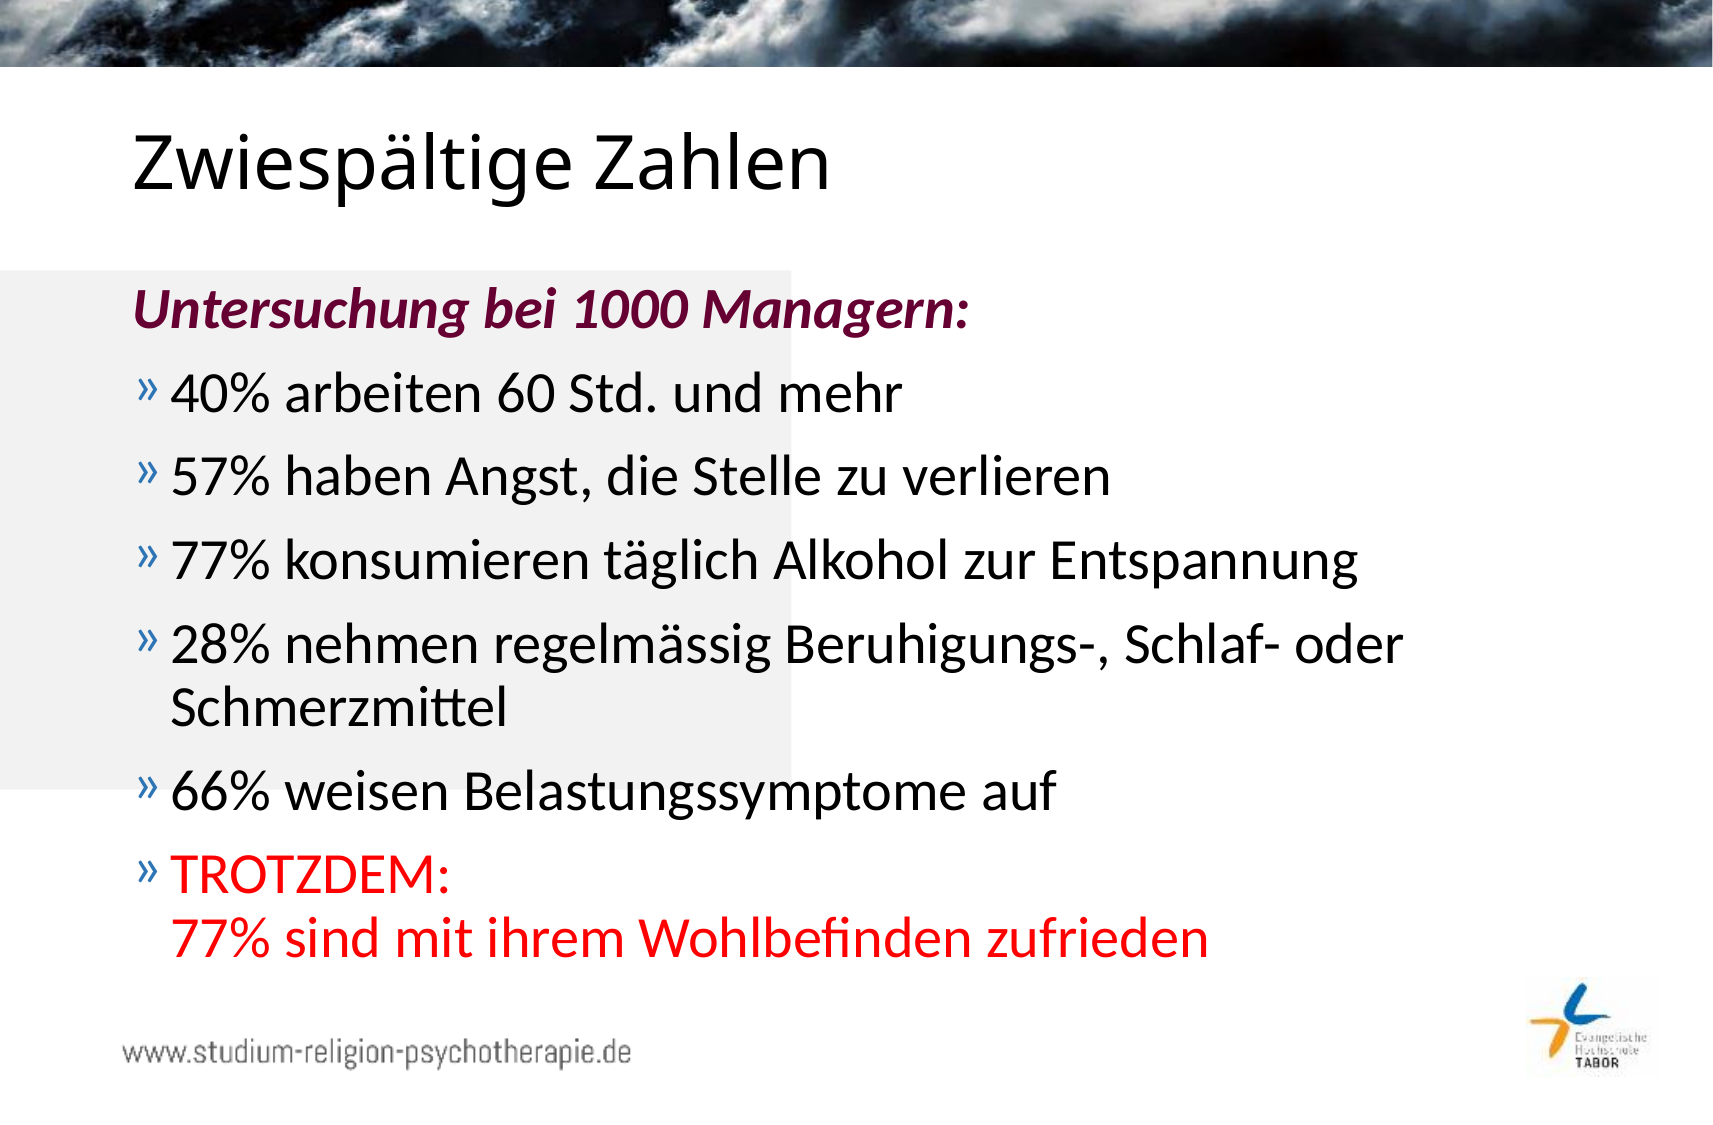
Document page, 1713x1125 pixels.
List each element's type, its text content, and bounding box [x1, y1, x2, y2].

picture [117, 1034, 635, 1074]
picture [1526, 1014, 1659, 1077]
title Zwiespältige Zahlen [117, 103, 1661, 228]
list Untersuchung bei 1000 Managern: 40% arbeiten 60 Std. und mehr 57% haben Angst, die Stelle zu verlieren 77% konsumieren täglich Alkohol zur Entspannung 28% nehmen regelmässig Beruhigungs-, Schlaf- oder Schmerzmittel 66% weisen Belastungssymptome auf TROTZDEM: 77% sind mit ihrem Wohlbefinden zufrieden [117, 270, 1661, 1014]
picture [0, 0, 1713, 67]
